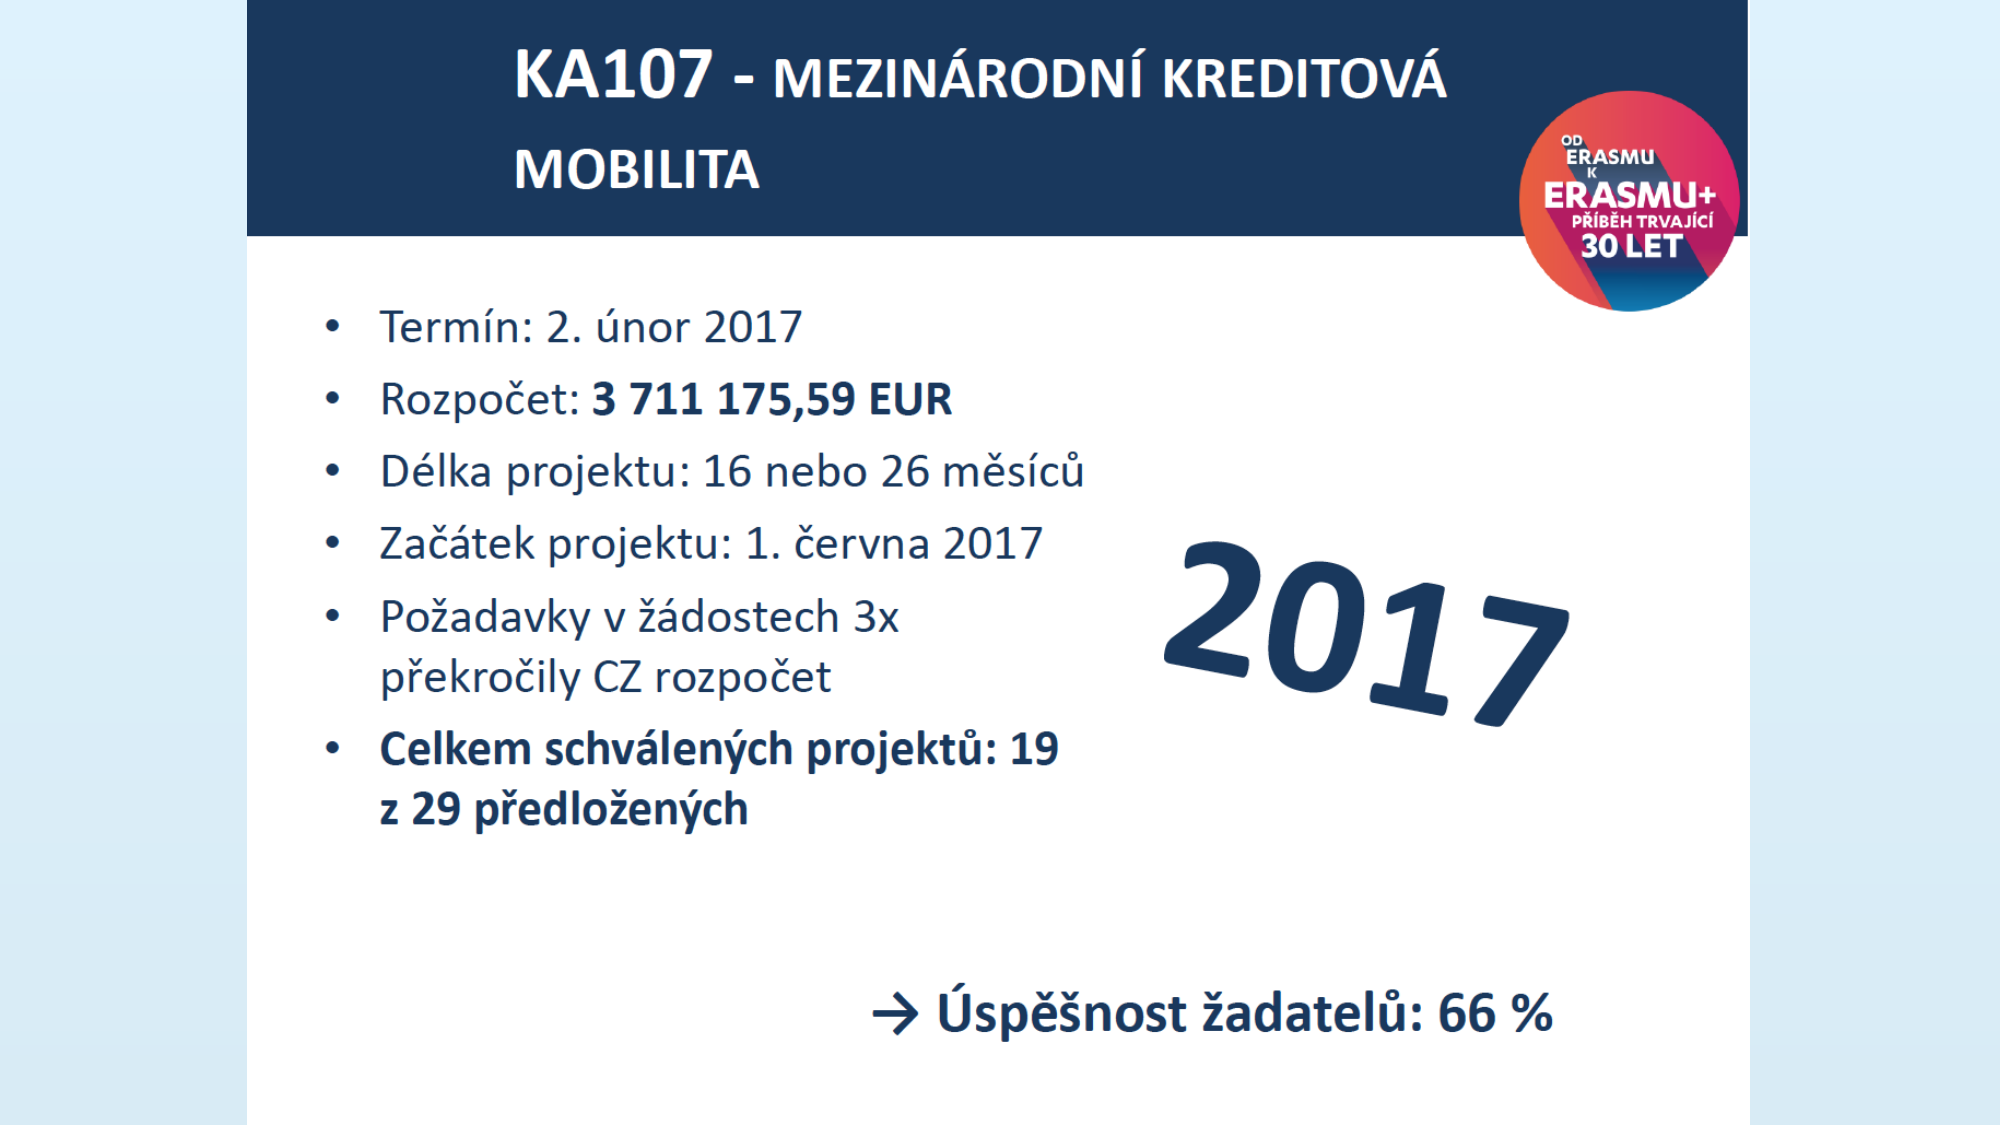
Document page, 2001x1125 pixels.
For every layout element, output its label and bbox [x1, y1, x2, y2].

picture [247, 0, 1750, 1125]
